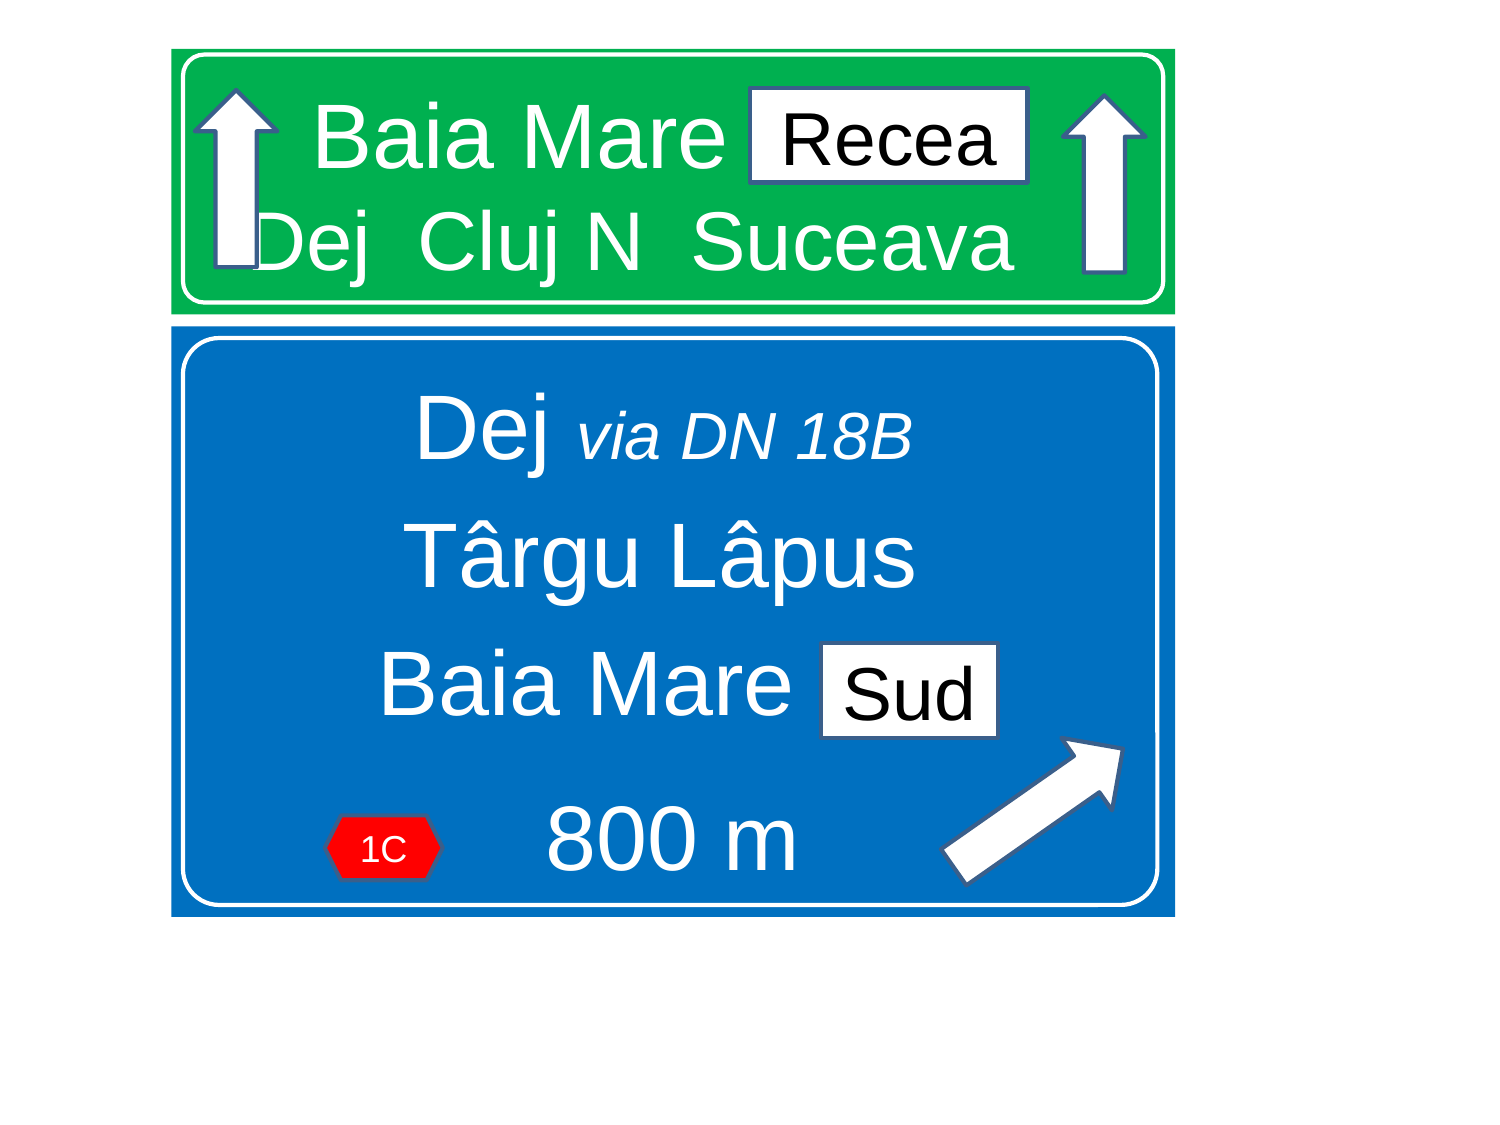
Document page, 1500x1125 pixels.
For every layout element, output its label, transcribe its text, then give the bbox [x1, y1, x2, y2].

subtitle Dej via DN 18B Târgu Lâpus Baia Mare sud 800 m [171, 326, 1176, 917]
title Baia Mare Recea Dej Cluj N Suceava [171, 48, 1176, 315]
text_box [1061, 93, 1148, 275]
text_box [180, 52, 1166, 305]
text_box [180, 335, 1160, 908]
text_box Sud [819, 641, 1000, 740]
text_box Recea [748, 86, 1030, 185]
